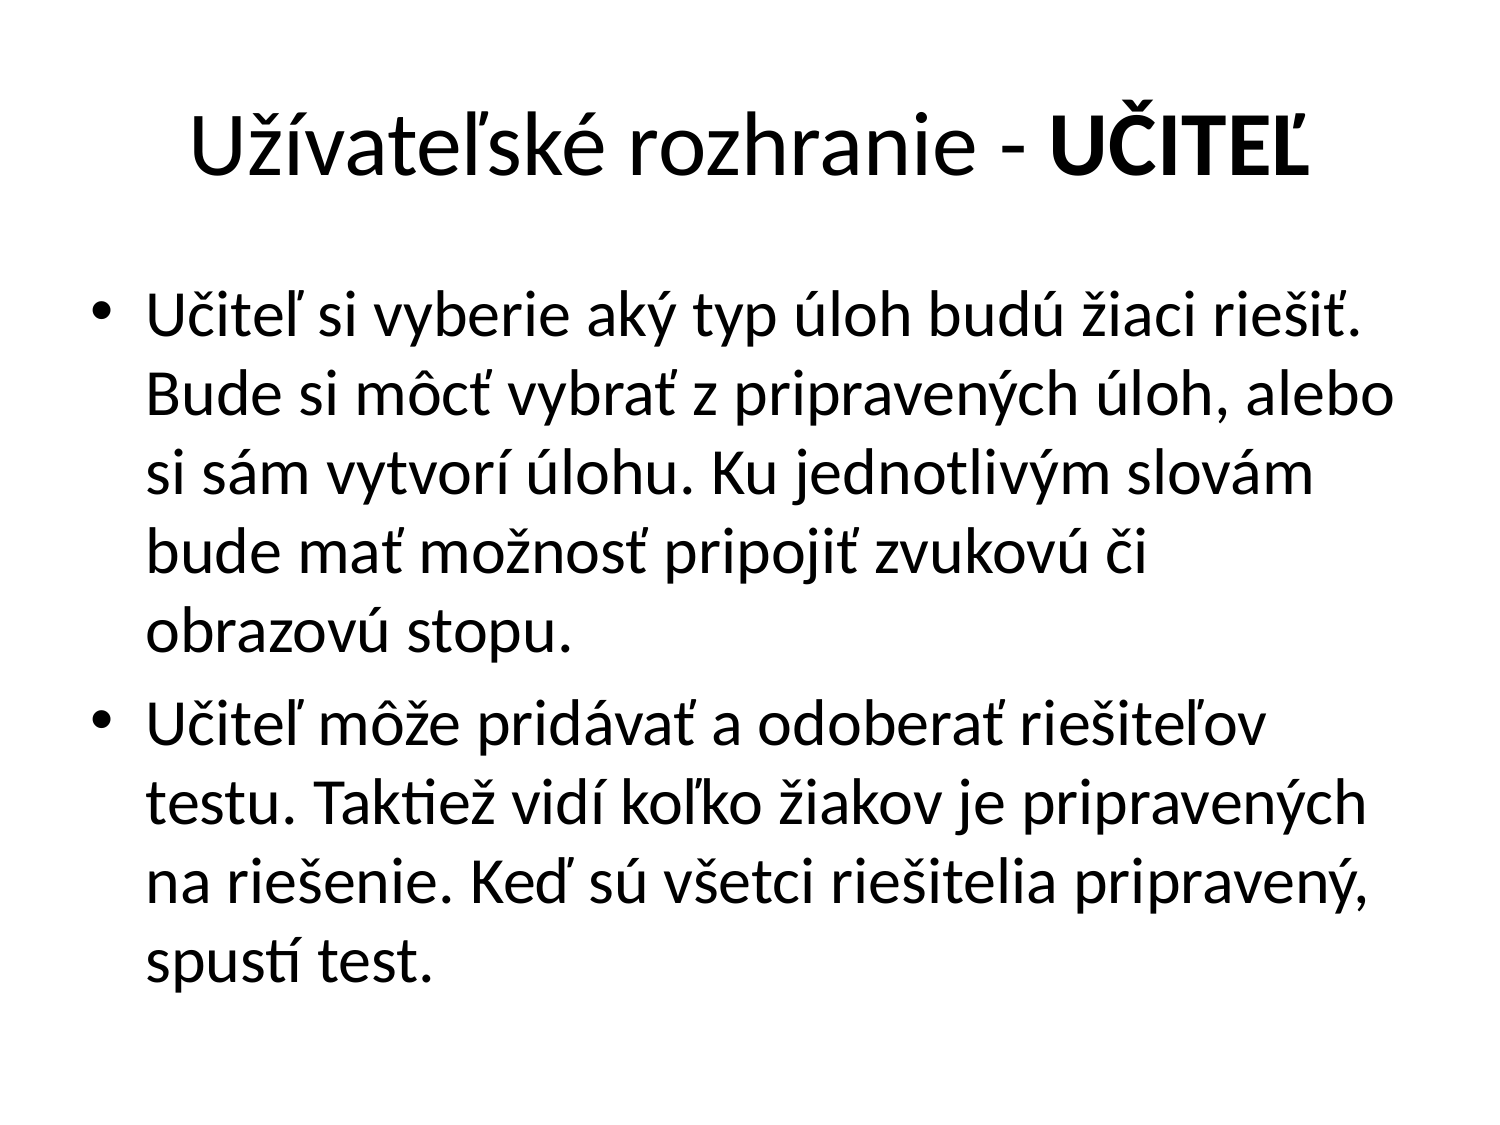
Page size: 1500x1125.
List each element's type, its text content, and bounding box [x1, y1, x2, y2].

list Učiteľ si vyberie aký typ úloh budú žiaci riešiť. Bude si môcť vybrať z pripravených úloh, alebo si sám vytvorí úlohu. Ku jednotlivým slovám bude mať možnosť pripojiť zvukovú či obrazovú stopu. Učiteľ môže pridávať a odoberať riešiteľov testu. Taktiež vidí koľko žiakov je pripravených na riešenie. Keď sú všetci riešitelia pripravený, spustí test. [75, 262, 1425, 1005]
title Užívateľské rozhranie - UČITEĽ [75, 45, 1425, 233]
